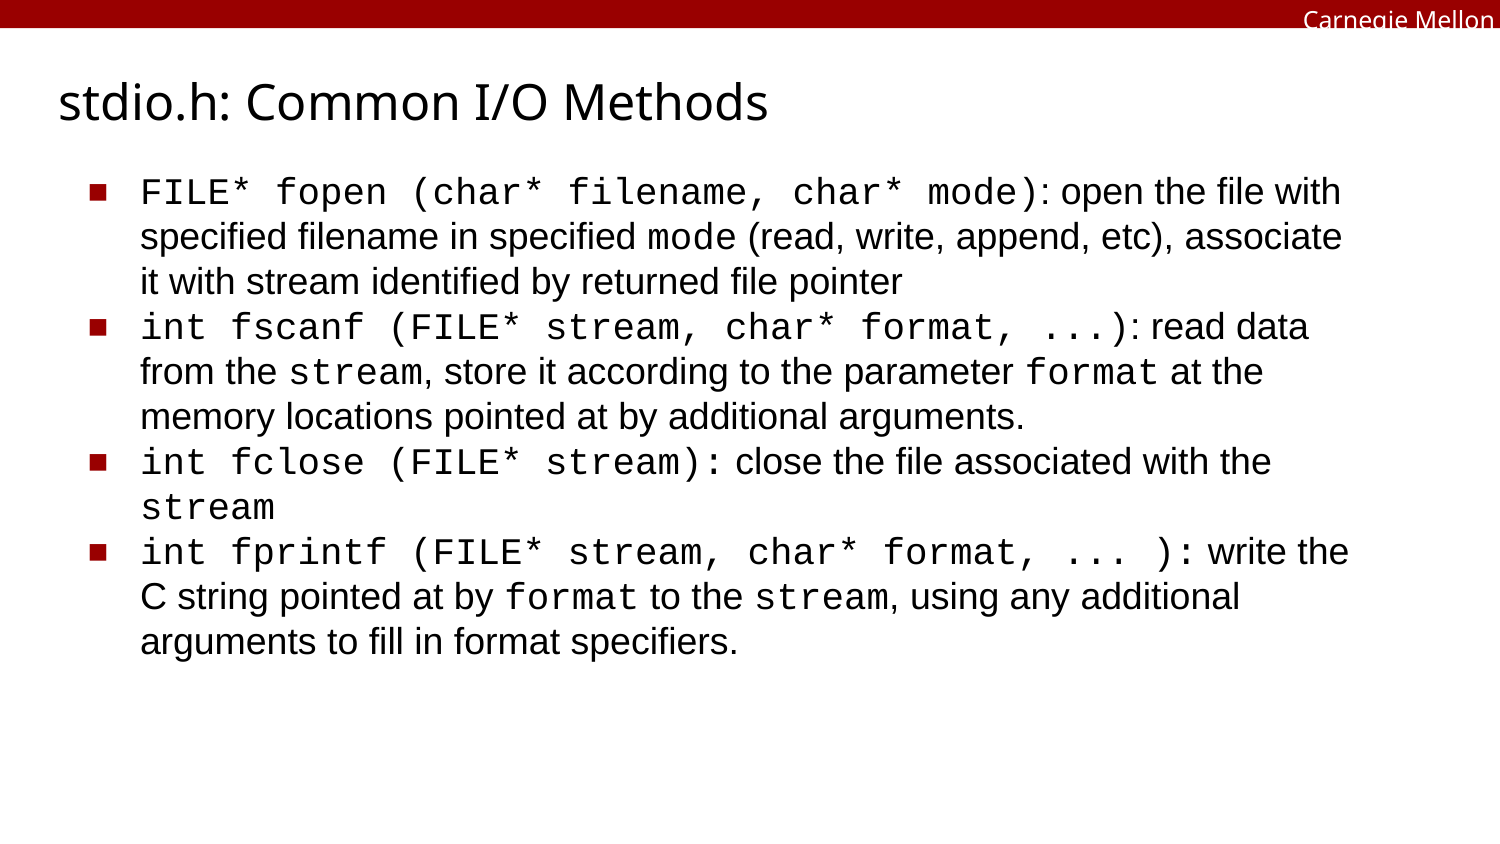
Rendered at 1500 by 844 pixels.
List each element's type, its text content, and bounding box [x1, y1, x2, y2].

title stdio.h: Common I/O Methods [58, 53, 1305, 148]
list FILE* fopen (char* filename, char* mode): open the file with specified filename in specified mode (read, write, append, etc), associate it with stream identified by returned file pointer int fscanf (FILE* stream, char* format, ...): read data from the stream, store it according to the parameter format at the memory locations pointed at by additional arguments. int fclose (FILE* stream): close the file associated with the stream int fprintf (FILE* stream, char* format, ... ): write the C string pointed at by format to the stream, using any additional arguments to fill in format specifiers. [64, 167, 1361, 780]
